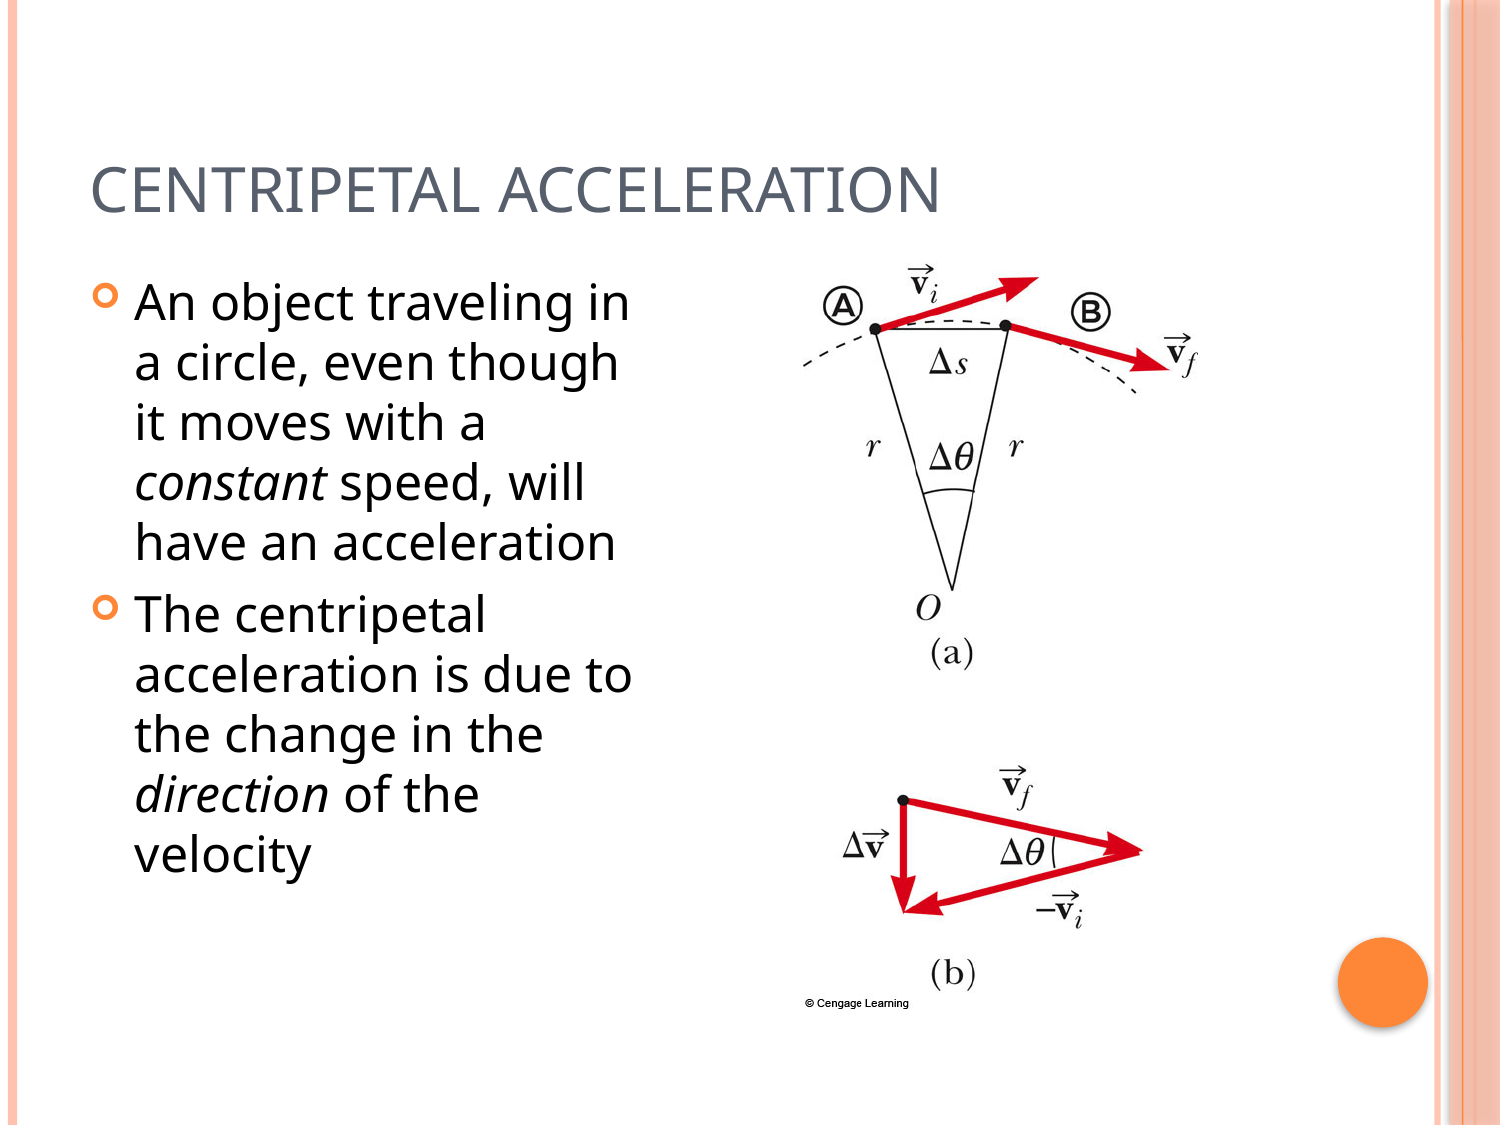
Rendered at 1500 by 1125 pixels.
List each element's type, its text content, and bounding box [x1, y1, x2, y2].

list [802, 261, 1198, 1013]
title Centripetal Acceleration [75, 45, 1300, 233]
list An object traveling in a circle, even though it moves with a constant speed, will have an acceleration The centripetal acceleration is due to the change in the direction of the velocity [75, 262, 675, 1013]
